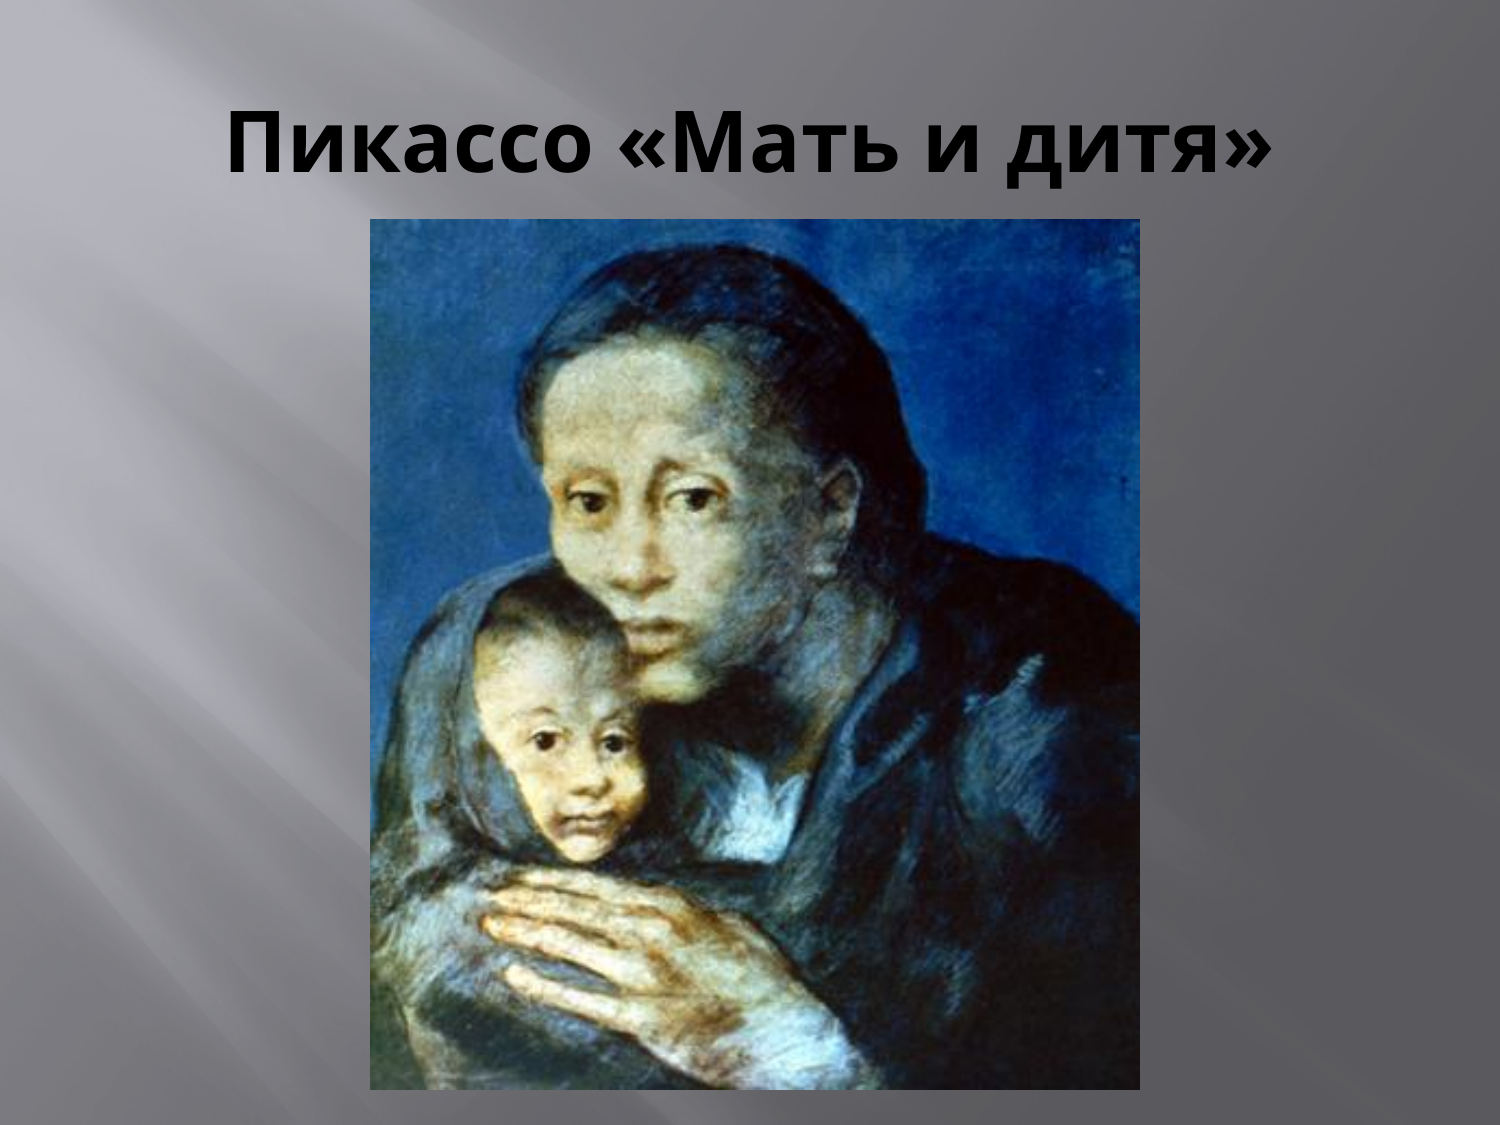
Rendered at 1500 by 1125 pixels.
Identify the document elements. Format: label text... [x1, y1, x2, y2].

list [370, 219, 1140, 1090]
title Пикассо «Мать и дитя» [75, 45, 1425, 233]
